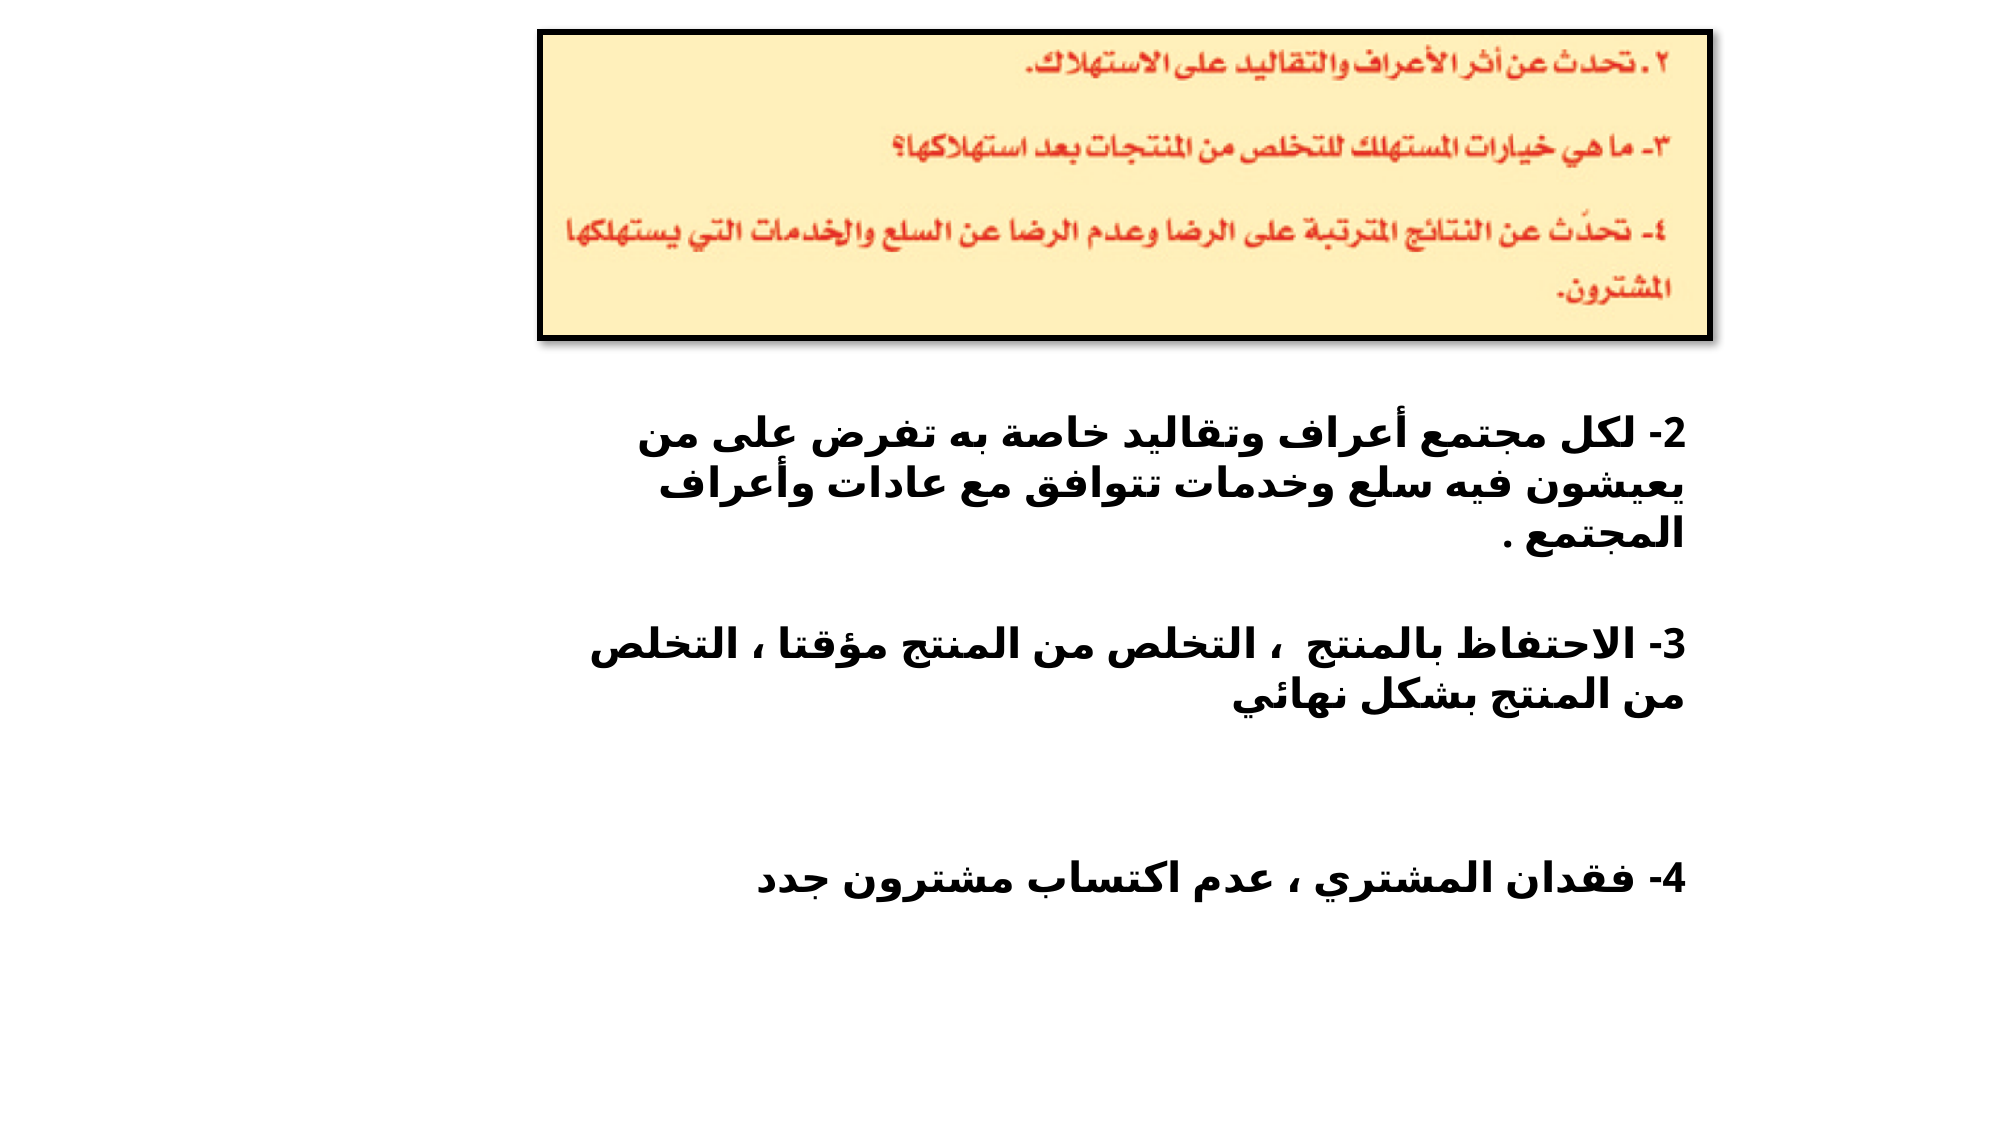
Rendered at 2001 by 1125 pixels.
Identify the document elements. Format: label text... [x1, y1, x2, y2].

text_box 3- الاحتفاظ بالمنتج ، التخلص من المنتج مؤقتا ، التخلص من المنتج بشكل نهائي [531, 609, 1701, 775]
text_box 2- لكل مجتمع أعراف وتقاليد خاصة به تفرض على من يعيشون فيه سلع وخدمات تتوافق مع عادات وأعراف المجتمع . [531, 398, 1701, 564]
text_box 4- فقدان المشتري ، عدم اكتساب مشترون جدد [531, 843, 1701, 959]
picture [542, 35, 1708, 335]
